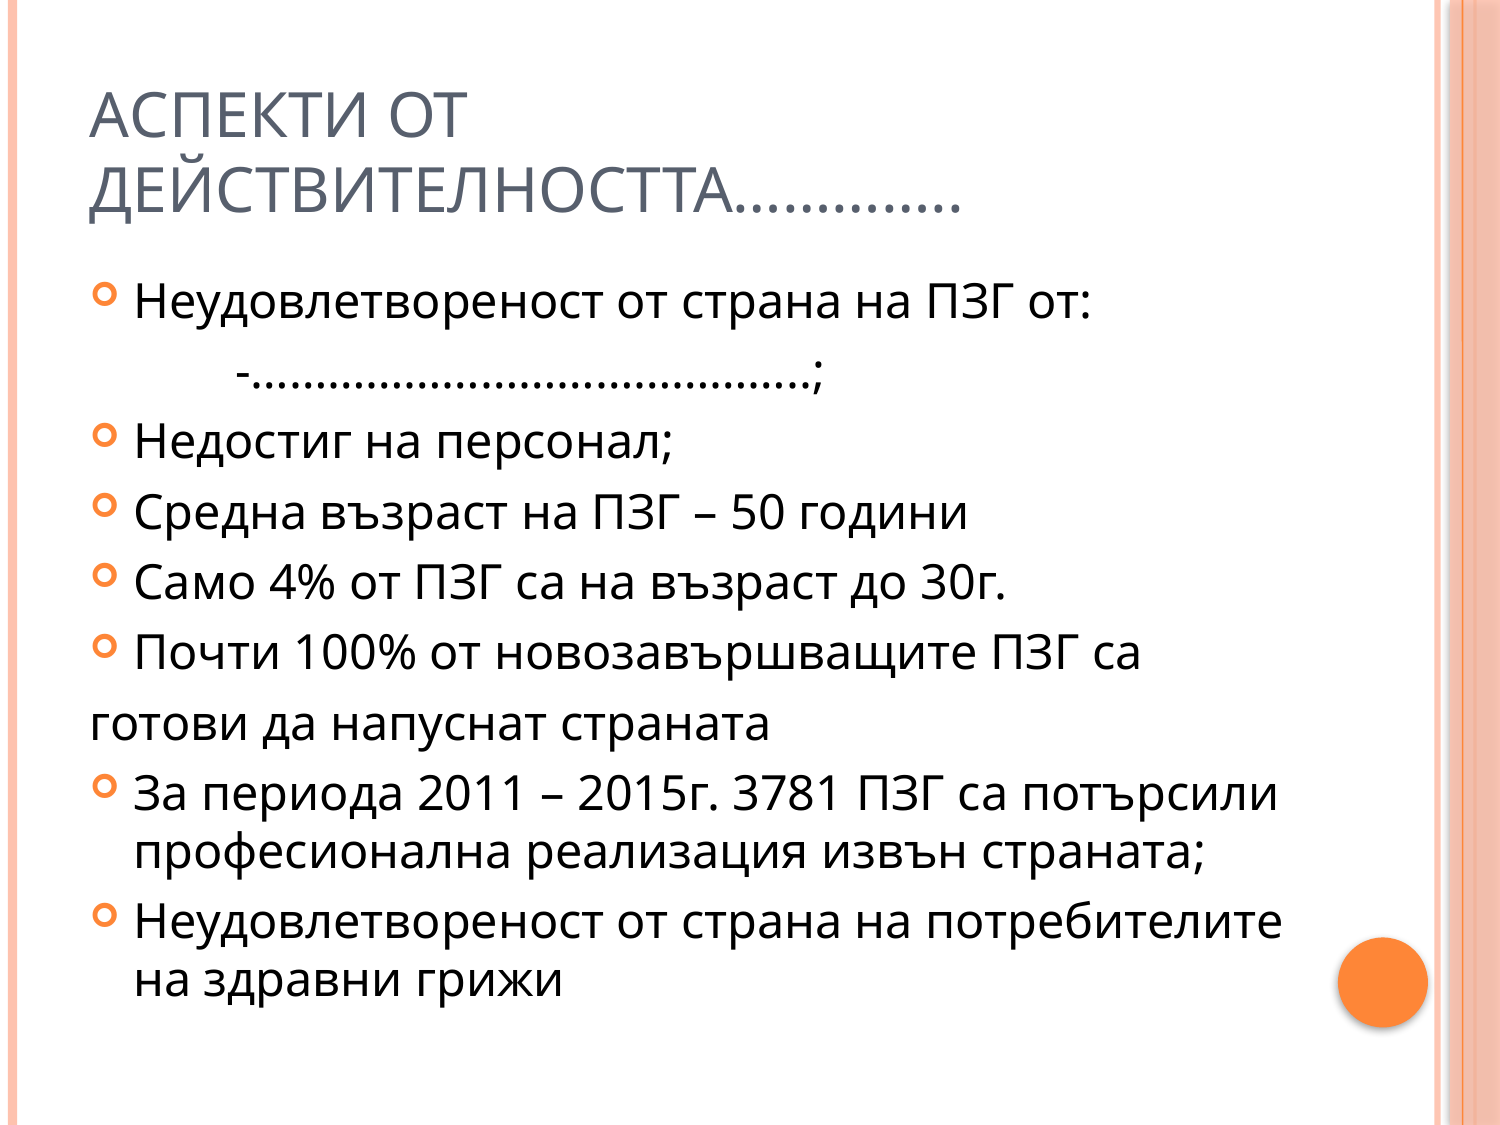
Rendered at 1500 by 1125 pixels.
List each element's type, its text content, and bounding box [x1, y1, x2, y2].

list Неудовлетвореност от страна на ПЗГ от: -……………………………………..; Недостиг на персонал; Средна възраст на ПЗГ – 50 години Само 4% от ПЗГ са на възраст до 30г. Почти 100% от новозавършващите ПЗГ са готови да напуснат страната За периода 2011 – 2015г. 3781 ПЗГ са потърсили професионална реализация извън страната; Неудовлетвореност от страна на потребителите на здравни грижи [75, 262, 1300, 1062]
title АСПЕКТИ ОТ ДЕЙСТВИТЕЛНОСТТА………….. [75, 45, 1300, 233]
